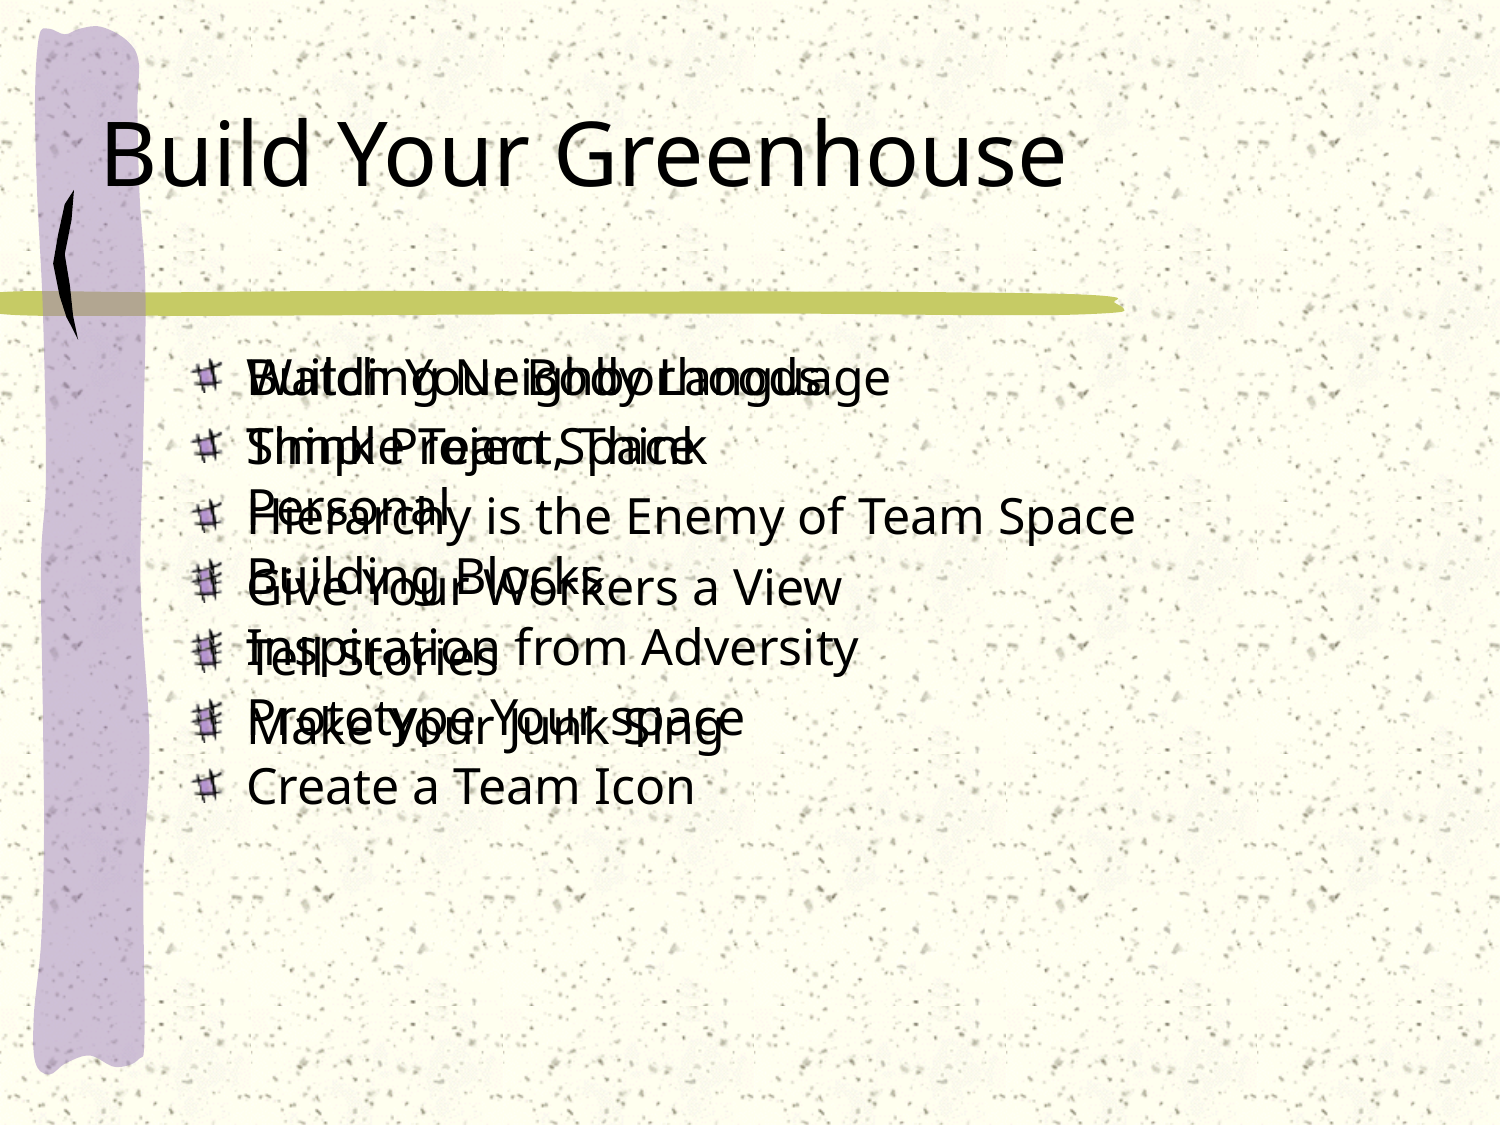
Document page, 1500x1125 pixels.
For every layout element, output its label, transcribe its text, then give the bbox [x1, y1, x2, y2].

picture [0, 0, 1500, 1125]
title Build Your Greenhouse [84, 89, 1496, 213]
list Watch Your Body Language Simple Team Space Hierarchy is the Enemy of Team Space Give Your Workers a View Tell Stories Make Your Junk Sing [174, 337, 1451, 1013]
